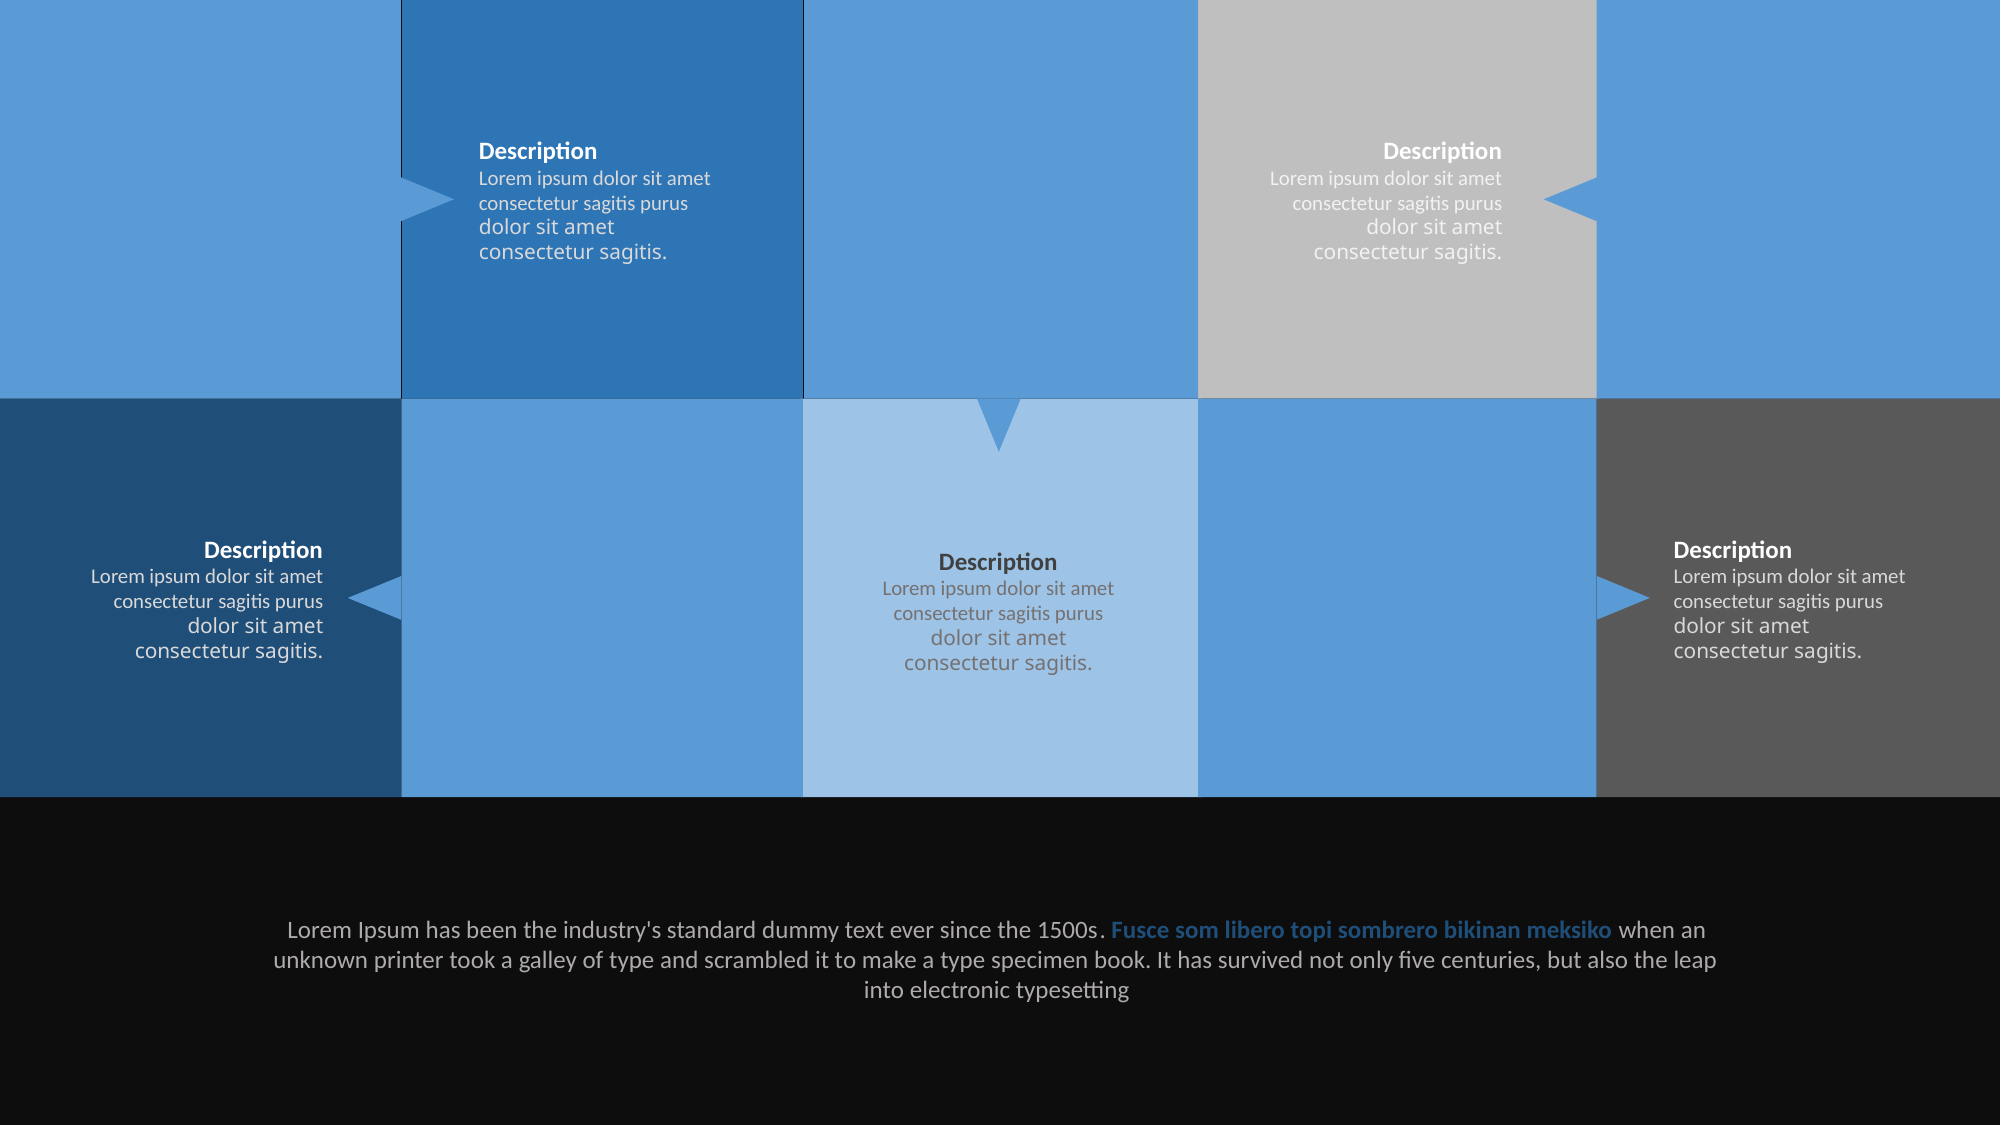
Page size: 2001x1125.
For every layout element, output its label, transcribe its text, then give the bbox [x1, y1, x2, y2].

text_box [347, 398, 803, 798]
text_box [803, 398, 1198, 798]
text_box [1543, 0, 2000, 399]
text_box [454, 0, 804, 398]
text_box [0, 0, 454, 399]
text_box Description Lorem ipsum dolor sit amet consectetur sagitis purus dolor sit amet consectetur sagitis. [1237, 113, 1518, 285]
text_box [1199, 0, 1543, 398]
text_box [1650, 399, 2000, 798]
text_box Description Lorem ipsum dolor sit amet consectetur sagitis purus dolor sit amet consectetur sagitis. [1658, 512, 1938, 684]
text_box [804, 0, 1199, 452]
text_box Description Lorem ipsum dolor sit amet consectetur sagitis purus dolor sit amet consectetur sagitis. [463, 113, 744, 285]
text_box [0, 399, 347, 798]
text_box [1198, 398, 1650, 798]
text_box Description Lorem ipsum dolor sit amet consectetur sagitis purus dolor sit amet consectetur sagitis. [58, 512, 339, 684]
text_box [0, 798, 2000, 1125]
text_box Description Lorem ipsum dolor sit amet consectetur sagitis purus dolor sit amet consectetur sagitis. [858, 524, 1139, 696]
text_box Lorem Ipsum has been the industry's standard dummy text ever since the 1500s. Fusce som libero topi sombrero bikinan meksiko when an unknown printer took a galley of type and scrambled it to make a type specimen book. It has survived not only five centuries, but also the leap into electronic typesetting [247, 906, 1746, 1014]
